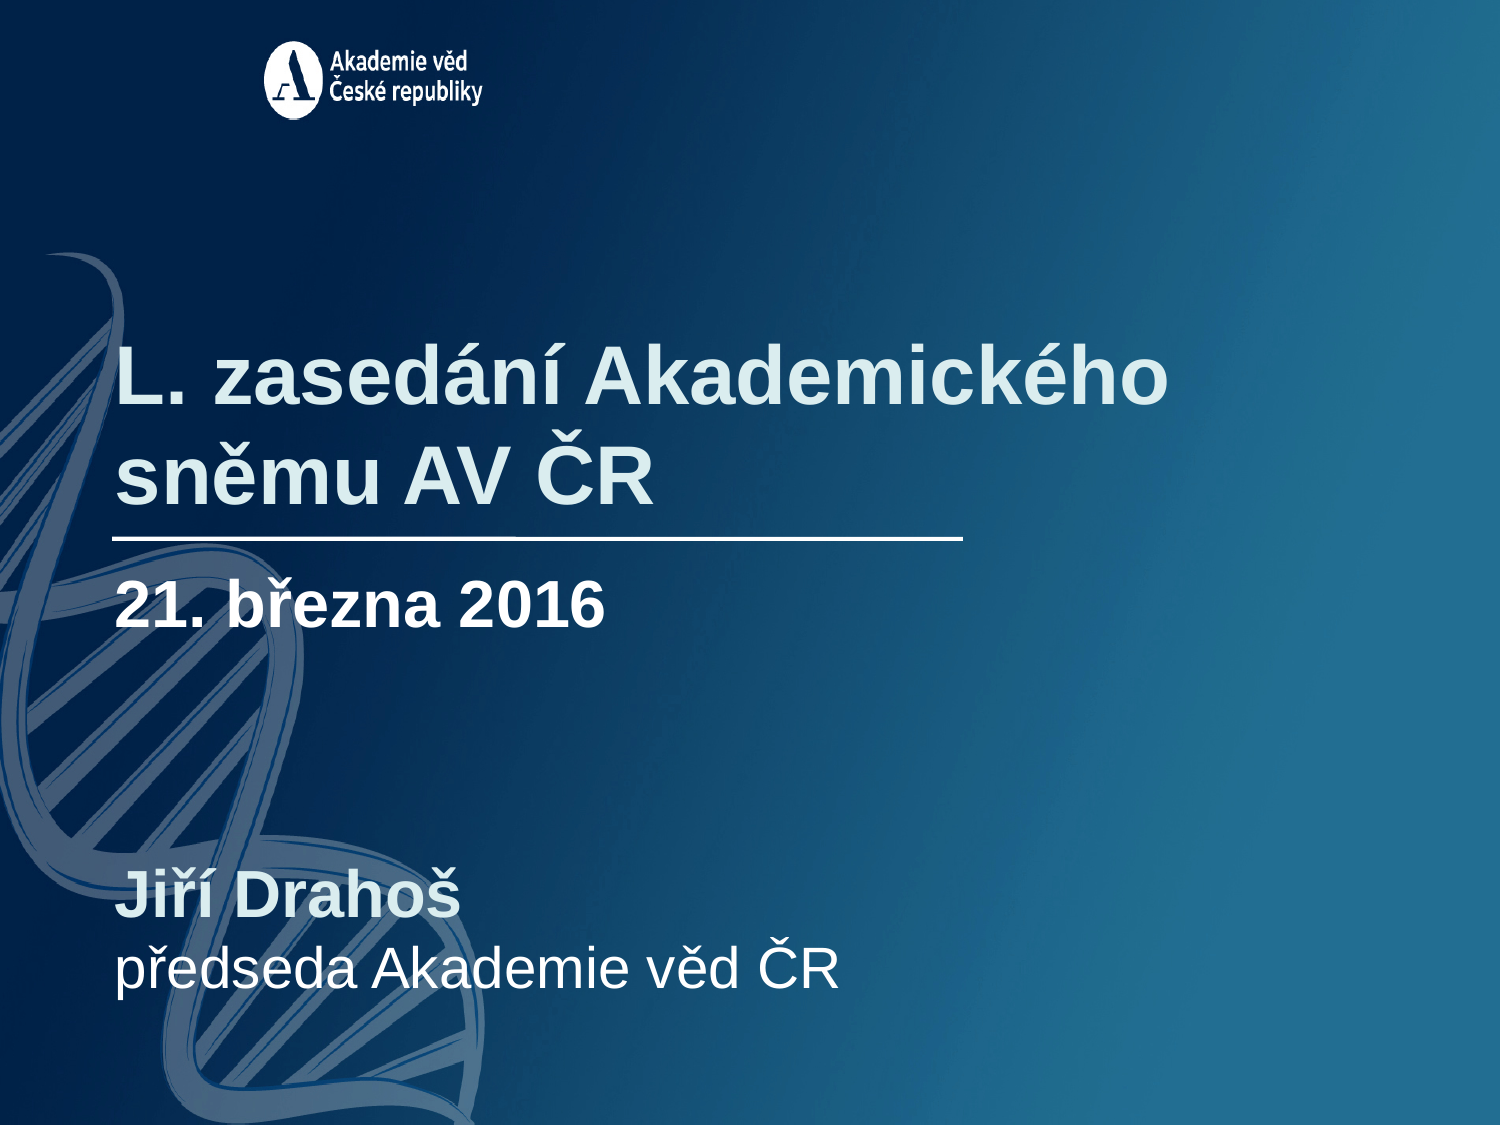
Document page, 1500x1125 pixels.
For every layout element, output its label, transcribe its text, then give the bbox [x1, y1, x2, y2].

text_box L. zasedání Akademického sněmu AV ČR 21. března 2016 Jiří Drahoš předseda Akademie věd ČR [100, 243, 1483, 1008]
picture [0, 0, 1500, 1125]
